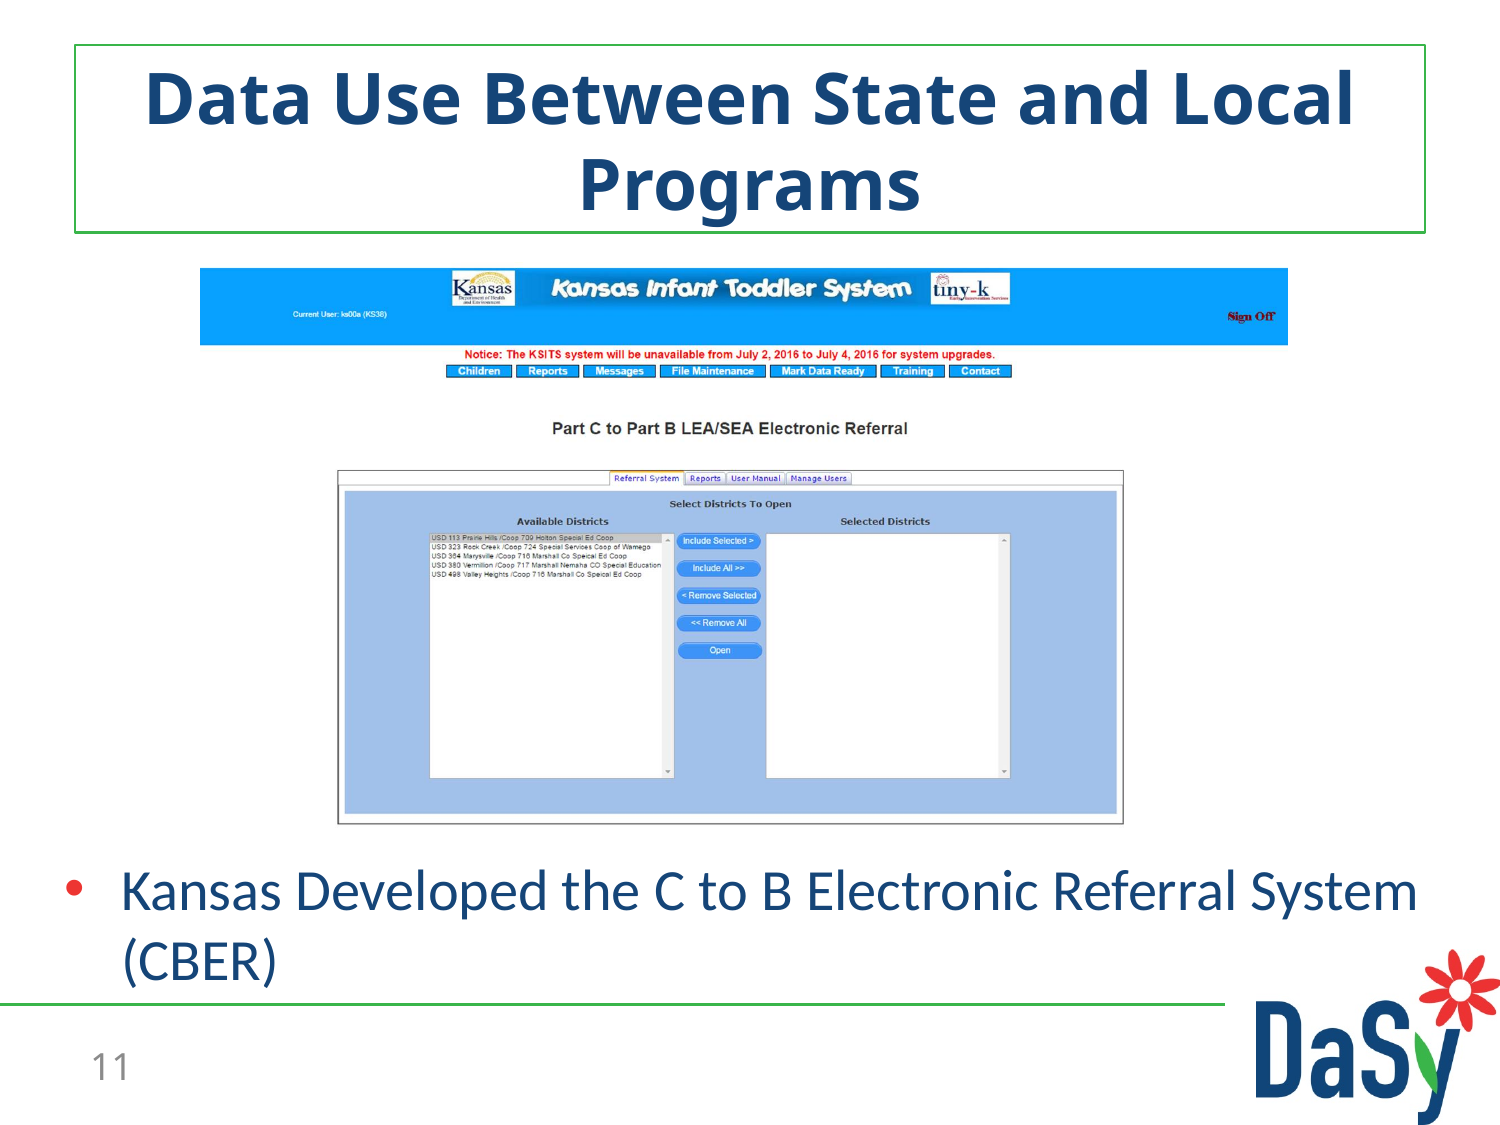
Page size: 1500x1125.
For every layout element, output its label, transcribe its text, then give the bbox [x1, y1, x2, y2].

list Kansas Developed the C to B Electronic Referral System (CBER) [50, 844, 1438, 1108]
picture [199, 262, 1288, 850]
title Data Use Between State and Local Programs [74, 44, 1426, 234]
picture [1256, 949, 1500, 1125]
